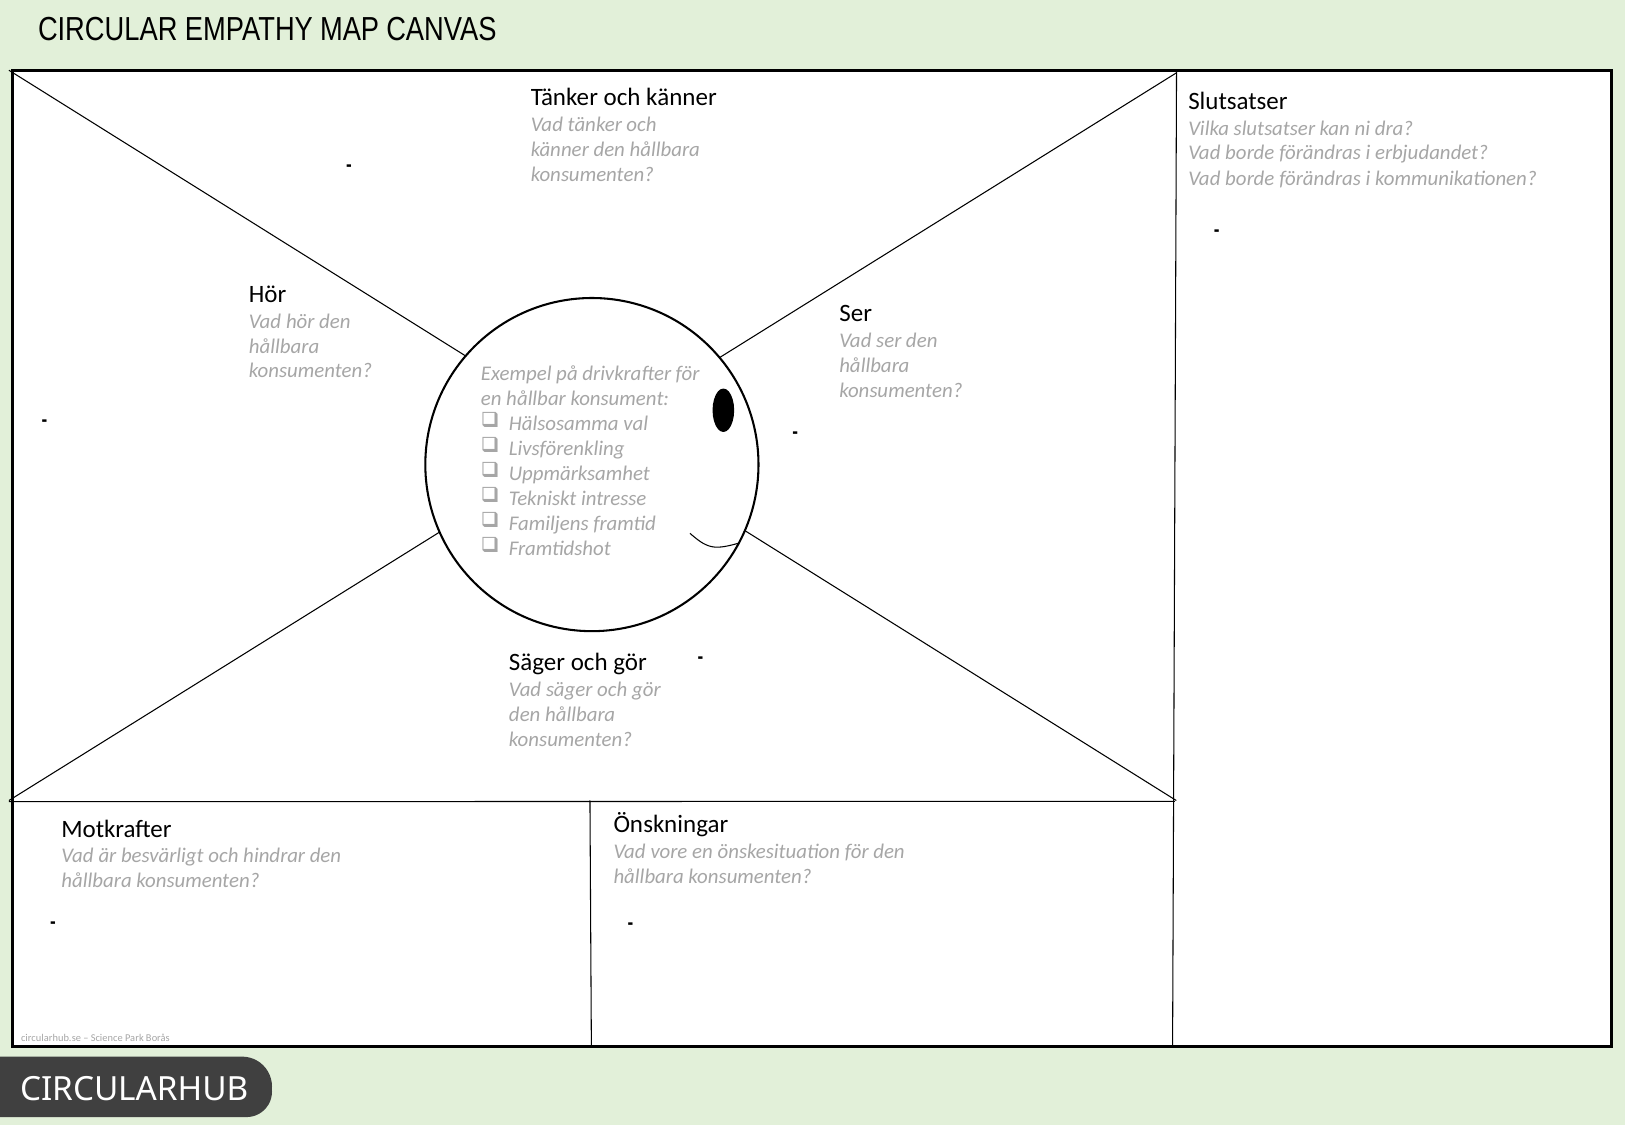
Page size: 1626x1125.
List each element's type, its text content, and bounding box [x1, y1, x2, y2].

text_box Önskningar Vad vore en önskesituation för den hållbara konsumenten? [598, 802, 922, 896]
text_box Slutsatser Vilka slutsatser kan ni dra? Vad borde förändras i erbjudandet? Vad borde förändras i kommunikationen? [1177, 76, 1603, 227]
text_box - [1199, 208, 1579, 248]
text_box CIRCULAR EMPATHY MAP CANVAS [23, 0, 940, 55]
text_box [1172, 70, 1177, 1047]
text_box CIRCULARHUB [0, 1055, 274, 1118]
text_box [9, 70, 1172, 801]
text_box - [612, 901, 993, 942]
text_box Motkrafter Vad är besvärligt och hindrar den hållbara konsumenten? [46, 804, 376, 900]
text_box - [35, 900, 416, 941]
